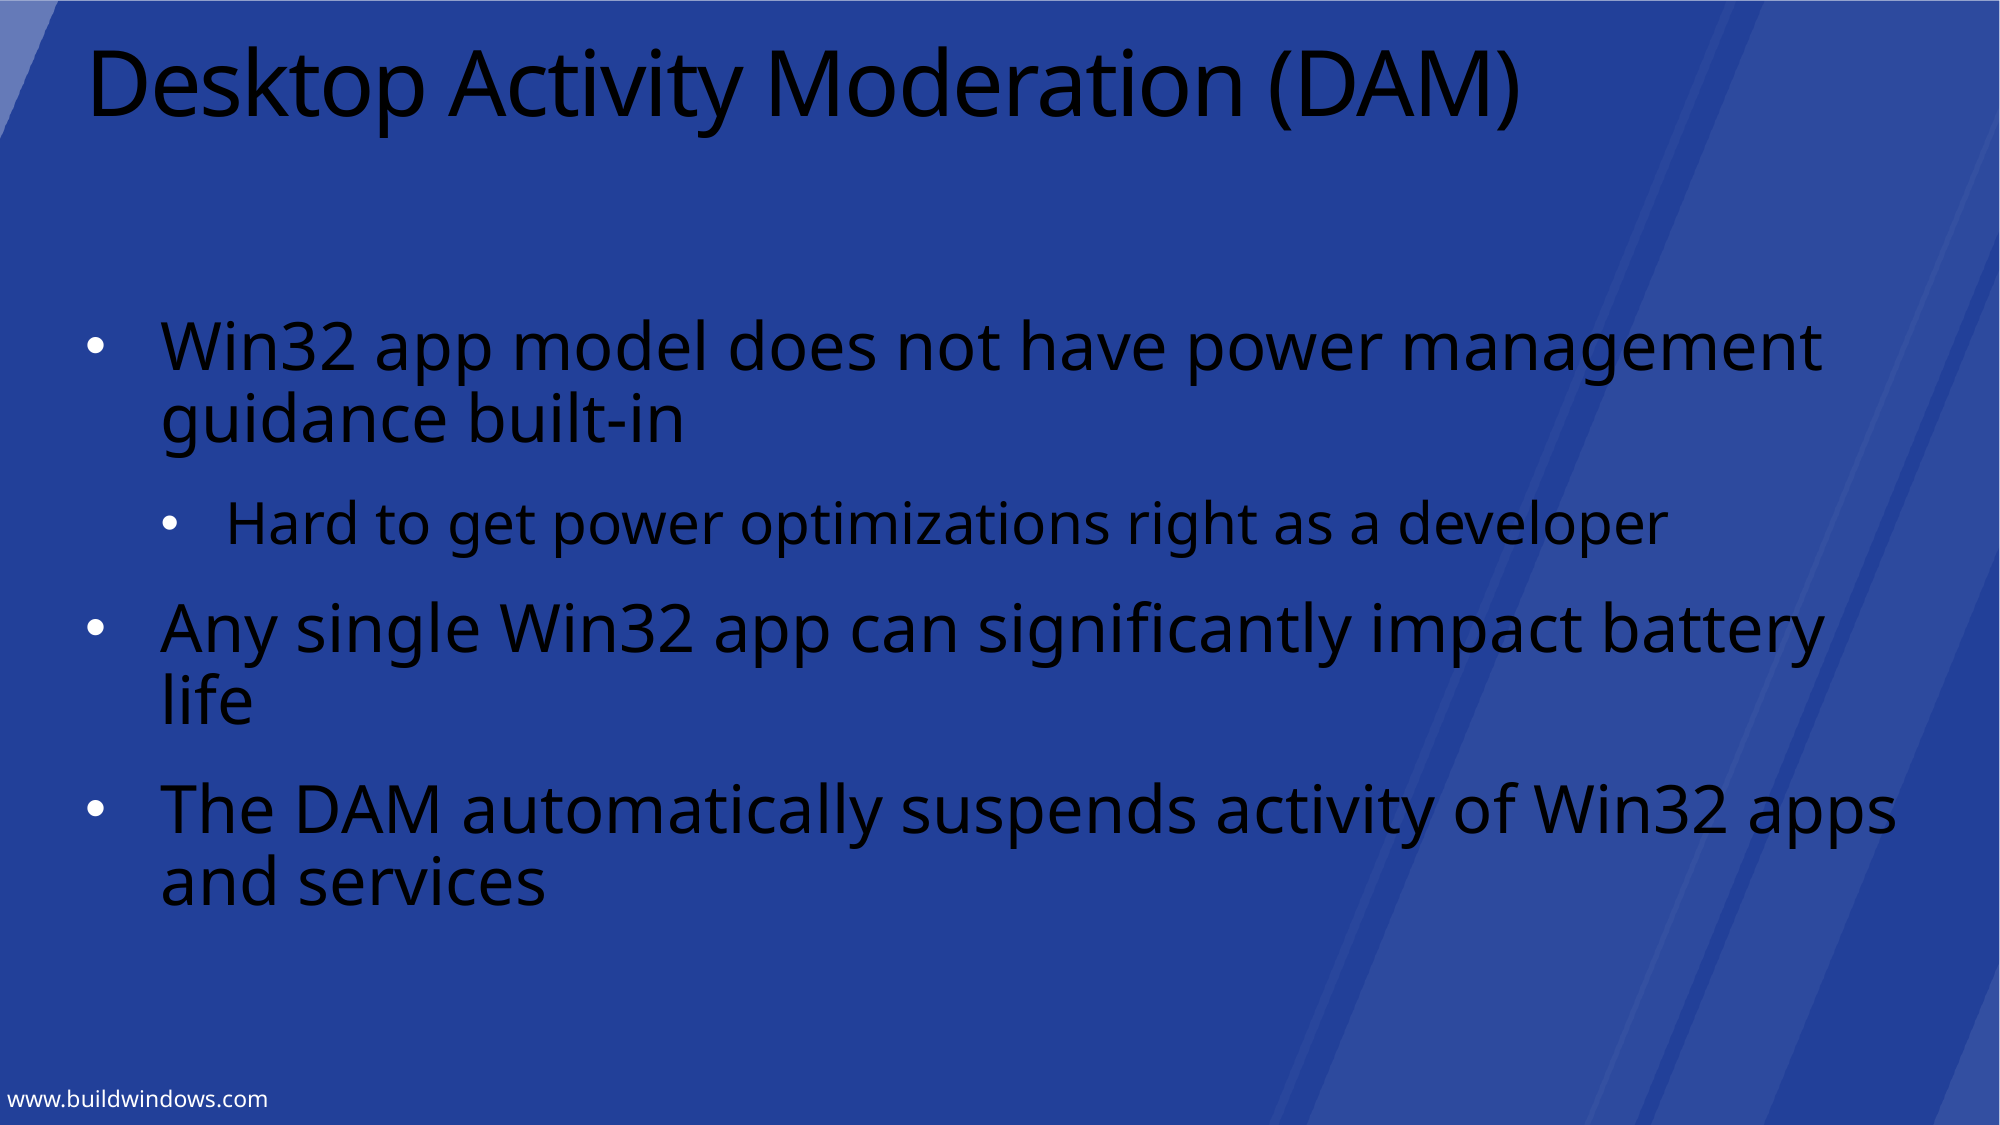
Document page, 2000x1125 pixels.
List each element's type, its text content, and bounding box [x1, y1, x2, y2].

list Win32 app model does not have power management guidance built-in Hard to get power optimizations right as a developer Any single Win32 app can significantly impact battery life The DAM automatically suspends activity of Win32 apps and services [85, 312, 1914, 1105]
picture [0, 0, 2000, 1125]
title Desktop Activity Moderation (DAM) [85, 37, 1914, 138]
